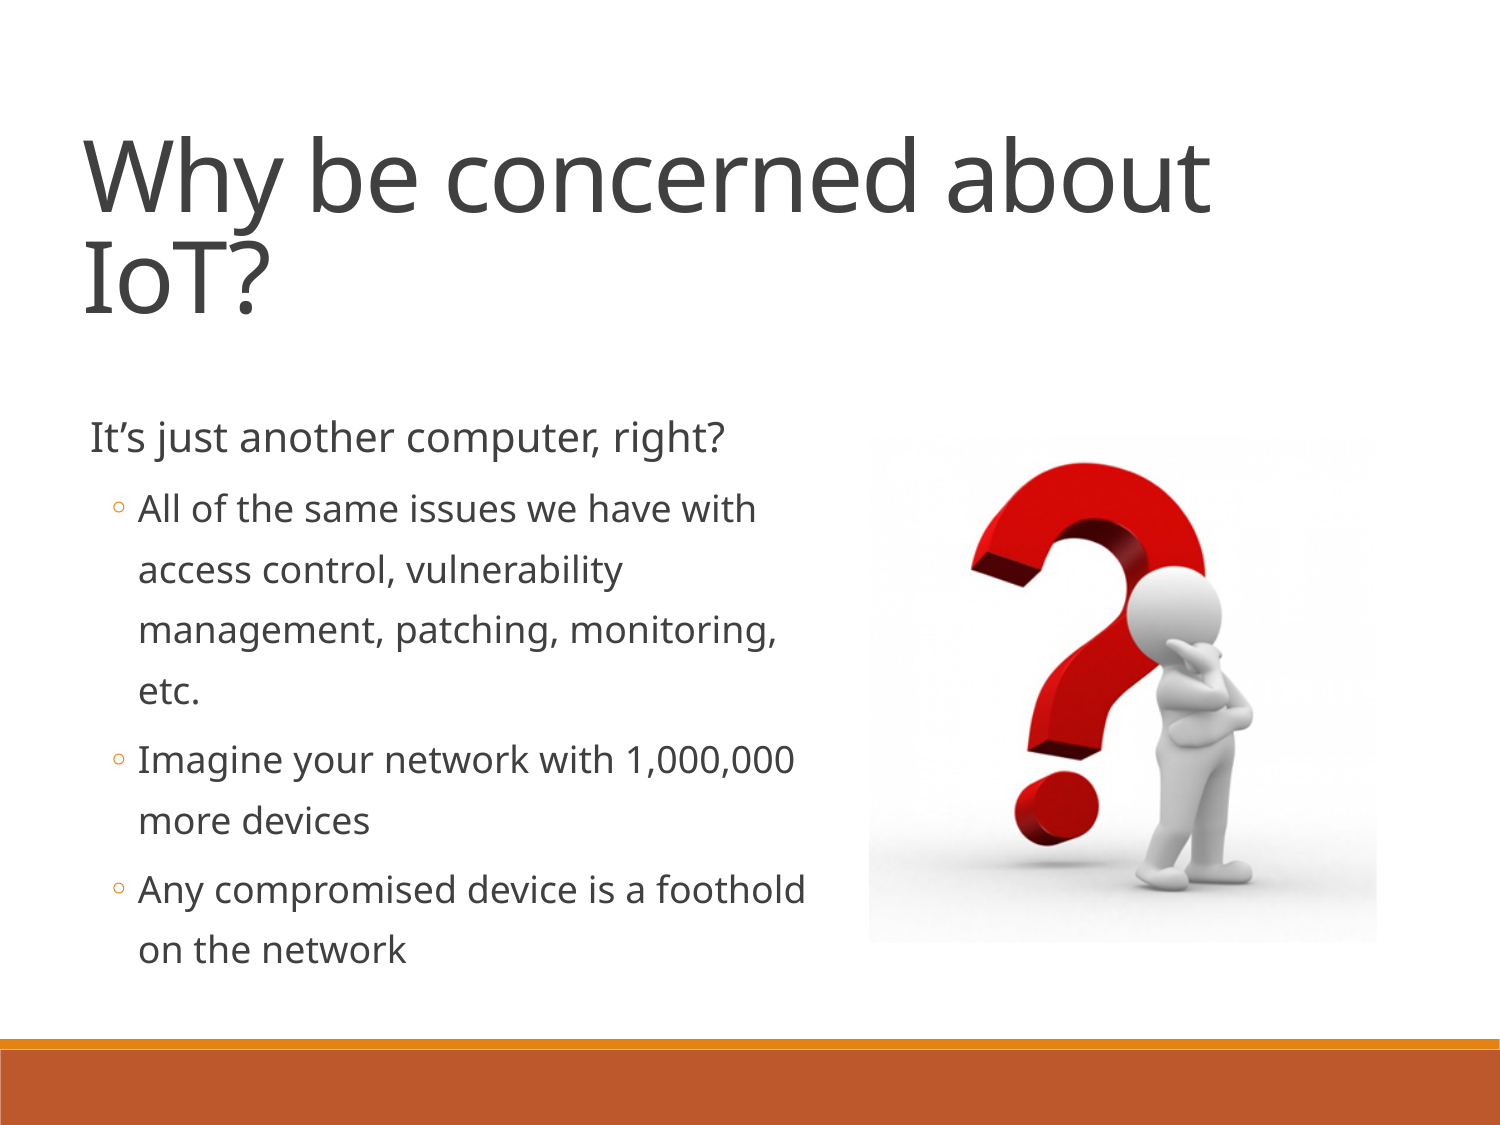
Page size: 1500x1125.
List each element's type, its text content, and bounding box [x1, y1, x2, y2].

list It’s just another computer, right? All of the same issues we have with access control, vulnerability management, patching, monitoring, etc. Imagine your network with 1,000,000 more devices Any compromised device is a foothold on the network [74, 392, 849, 987]
title Why be concerned about IoT? [74, 196, 1426, 343]
picture [869, 435, 1378, 944]
